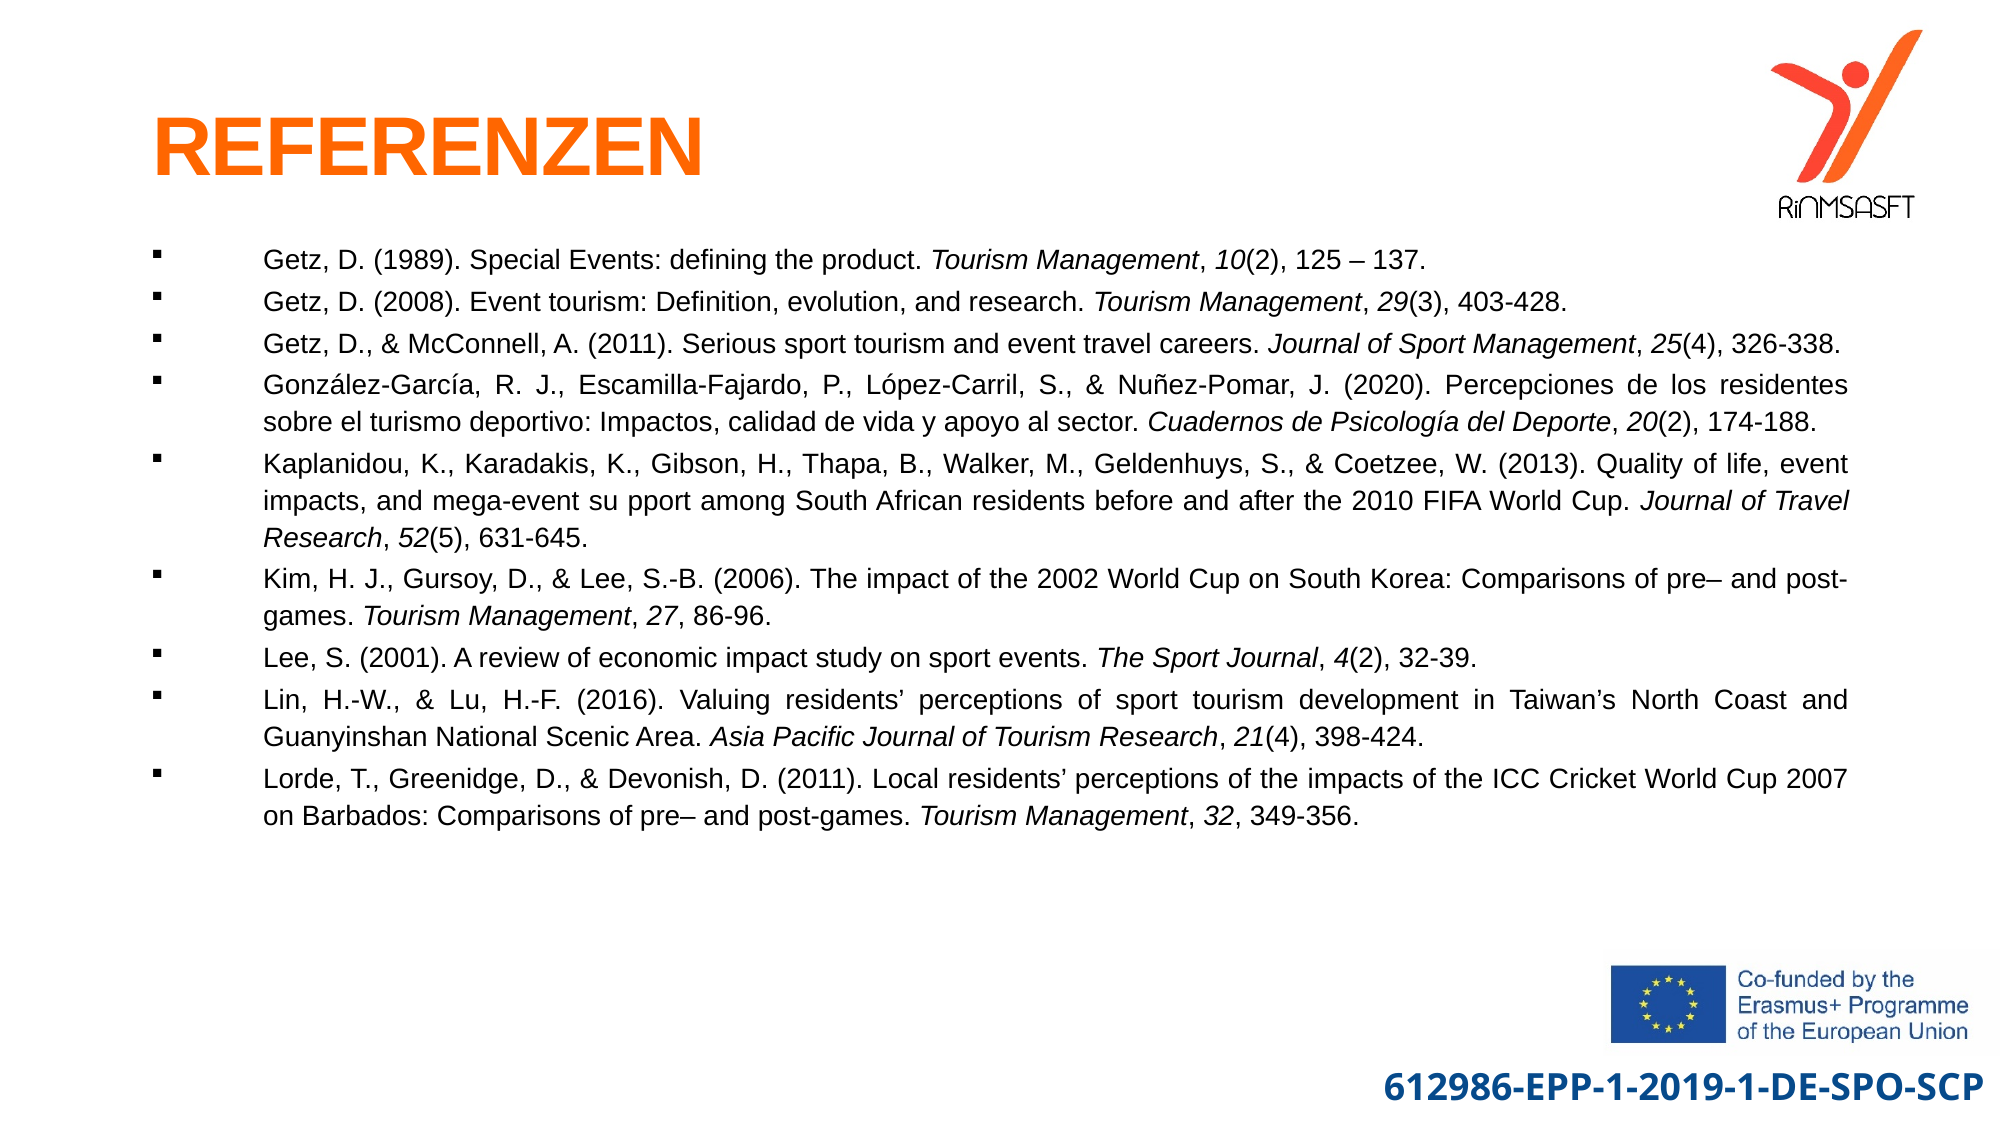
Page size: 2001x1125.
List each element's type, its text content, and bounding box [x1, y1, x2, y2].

picture [1699, 0, 1994, 293]
picture [1603, 948, 2000, 1056]
text_box Referenzen [152, 36, 1693, 230]
text_box Getz, D. (1989). Special Events: defining the product. Tourism Management, 10(2), 125 – 137. Getz, D. (2008). Event tourism: Definition, evolution, and research. Tourism Management, 29(3), 403-428. Getz, D., & McConnell, A. (2011). Serious sport tourism and event travel careers. Journal of Sport Management, 25(4), 326-338. González-García, R. J., Escamilla-Fajardo, P., López-Carril, S., & Nuñez-Pomar, J. (2020). Percepciones de los residentes sobre el turismo deportivo: Impactos, calidad de vida y apoyo al sector. Cuadernos de Psicología del Deporte, 20(2), 174-188. Kaplanidou, K., Karadakis, K., Gibson, H., Thapa, B., Walker, M., Geldenhuys, S., & Coetzee, W. (2013). Quality of life, event impacts, and mega-event su pport among South African residents before and after the 2010 FIFA World Cup. Journal of Travel Research, 52(5), 631-645. Kim, H. J., Gursoy, D., & Lee, S.-B. (2006). The impact of the 2002 World Cup on South Korea: Comparisons of pre– and post-games. Tourism Management, 27, 86-96. Lee, S. (2001). A review of economic impact study on sport events. The Sport Journal, 4(2), 32-39. Lin, H.-W., & Lu, H.-F. (2016). Valuing residents’ perceptions of sport tourism development in Taiwan’s North Coast and Guanyinshan National Scenic Area. Asia Pacific Journal of Tourism Research, 21(4), 398-424. Lorde, T., Greenidge, D., & Devonish, D. (2011). Local residents’ perceptions of the impacts of the ICC Cricket World Cup 2007 on Barbados: Comparisons of pre– and post-games. Tourism Management, 32, 349-356. [136, 230, 1864, 861]
text_box 612986-EPP-1-2019-1-DE-SPO-SCP [1368, 1055, 2000, 1116]
